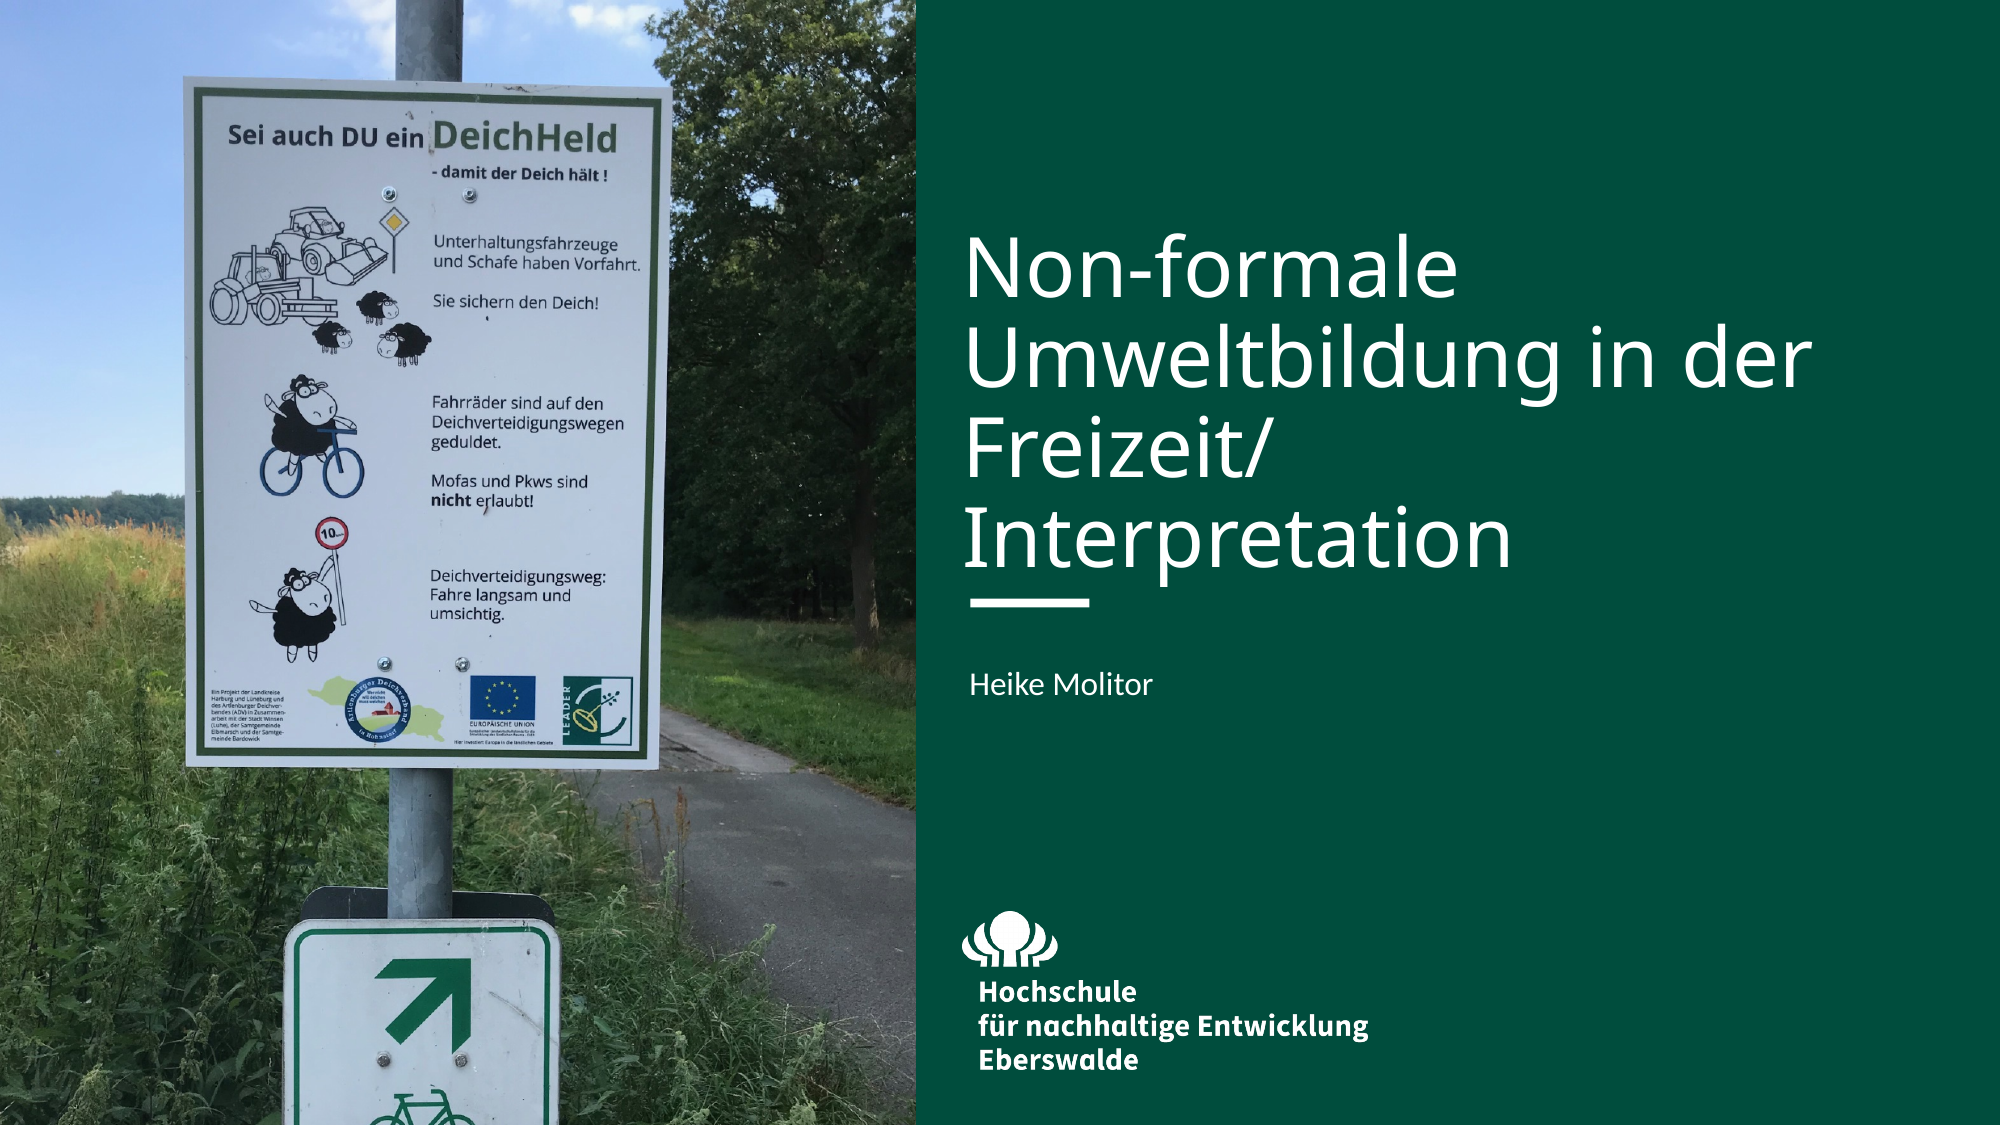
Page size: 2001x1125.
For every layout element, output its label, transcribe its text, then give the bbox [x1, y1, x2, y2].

title Non-formale Umweltbildung in der Freizeit/ Interpretation [948, 149, 1982, 594]
picture [0, 1, 1368, 1125]
text_box Heike Molitor [1077, 662, 1871, 760]
